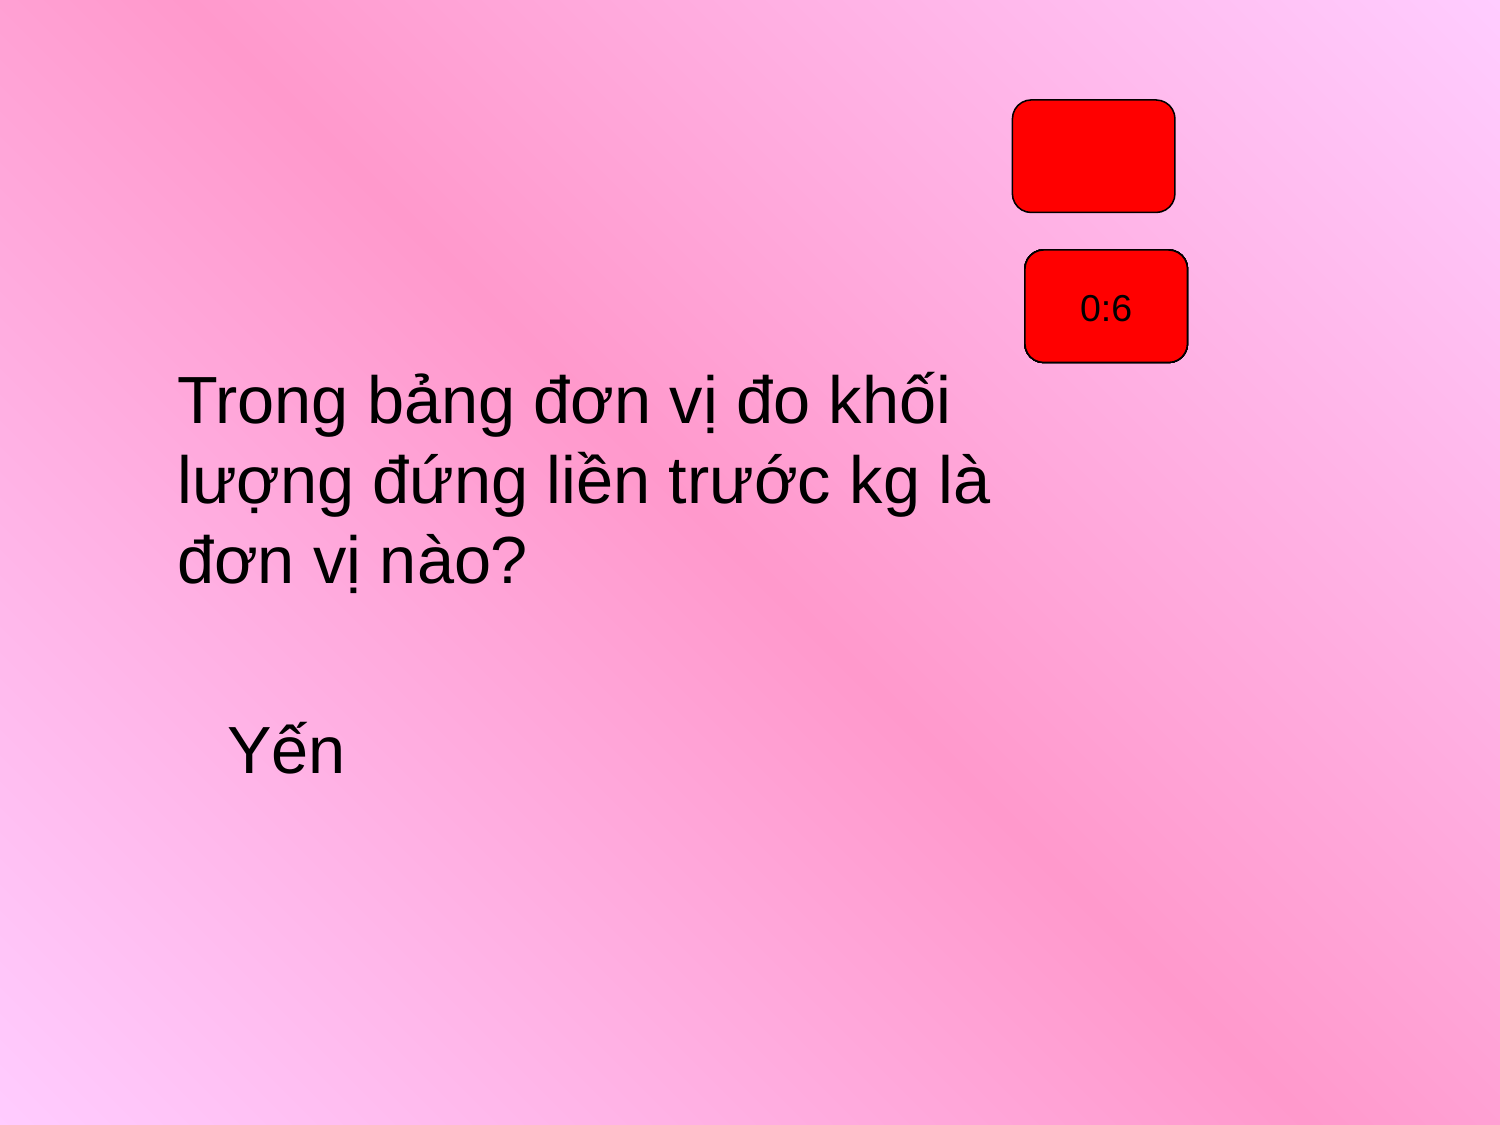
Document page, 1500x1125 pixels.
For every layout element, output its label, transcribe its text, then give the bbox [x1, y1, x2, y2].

text_box Yến [212, 699, 975, 795]
text_box 0:6 [1024, 249, 1188, 363]
text_box Trong bảng đơn vị đo khối lượng đứng liền trước kg là đơn vị nào? [162, 349, 1063, 605]
text_box [1012, 99, 1175, 213]
